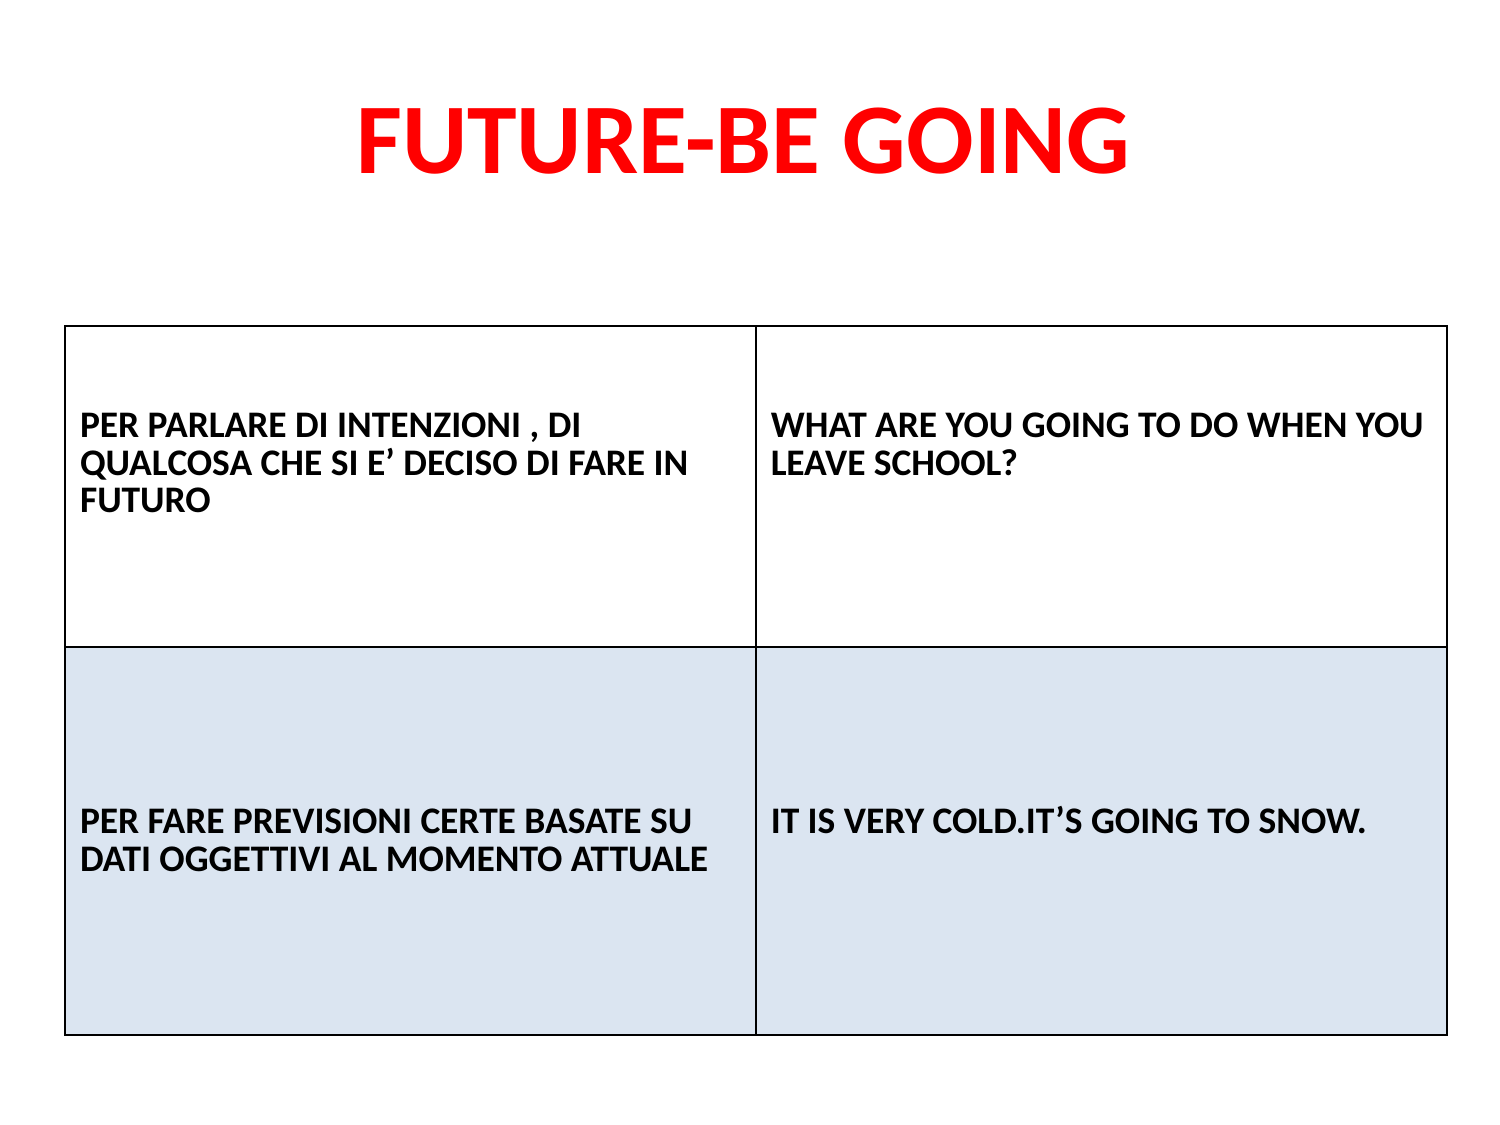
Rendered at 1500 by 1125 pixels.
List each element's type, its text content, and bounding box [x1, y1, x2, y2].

table_header WHAT ARE YOU GOING TO DO WHEN YOU LEAVE SCHOOL? [757, 327, 1446, 646]
table_cell PER FARE PREVISIONI CERTE BASATE SU DATI OGGETTIVI AL MOMENTO ATTUALE [66, 648, 755, 1034]
text_box FUTURE-BE GOING [341, 66, 1146, 202]
table_cell IT IS VERY COLD.IT’S GOING TO SNOW. [757, 648, 1446, 1034]
table_header PER PARLARE DI INTENZIONI , DI QUALCOSA CHE SI E’ DECISO DI FARE IN FUTURO [66, 327, 755, 646]
